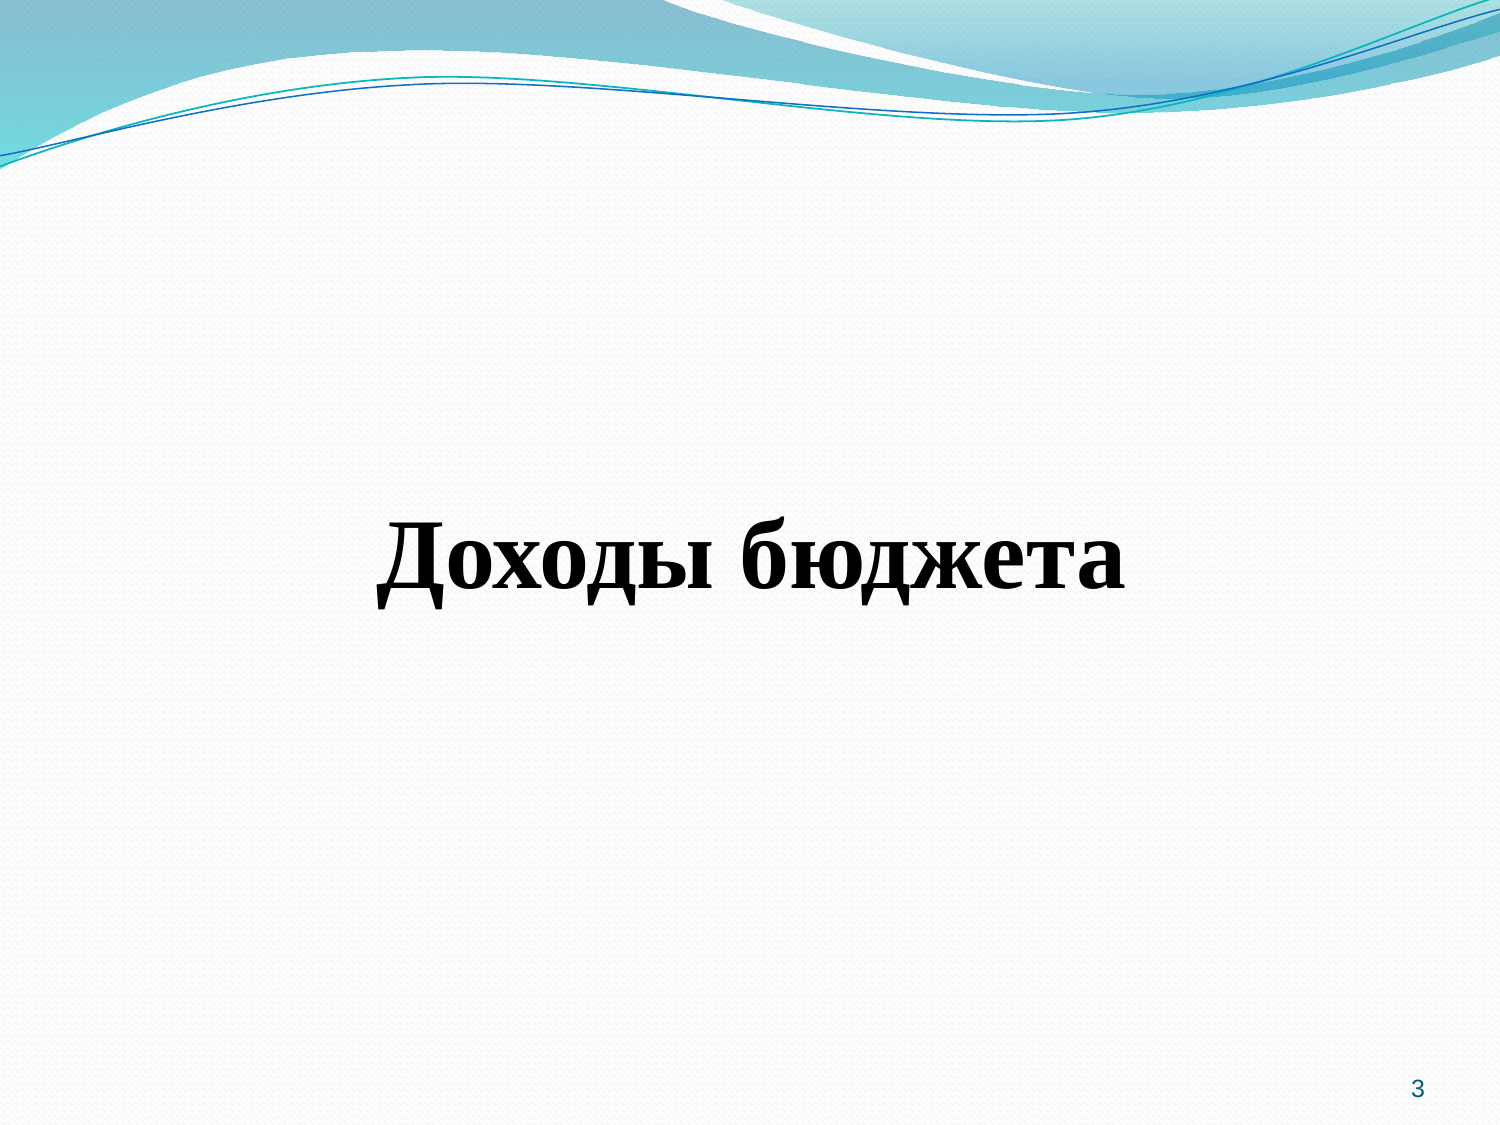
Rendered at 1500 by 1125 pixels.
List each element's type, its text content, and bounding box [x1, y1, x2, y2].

slide_number 3 [1299, 1042, 1425, 1103]
title Доходы бюджета [76, 42, 1427, 1047]
